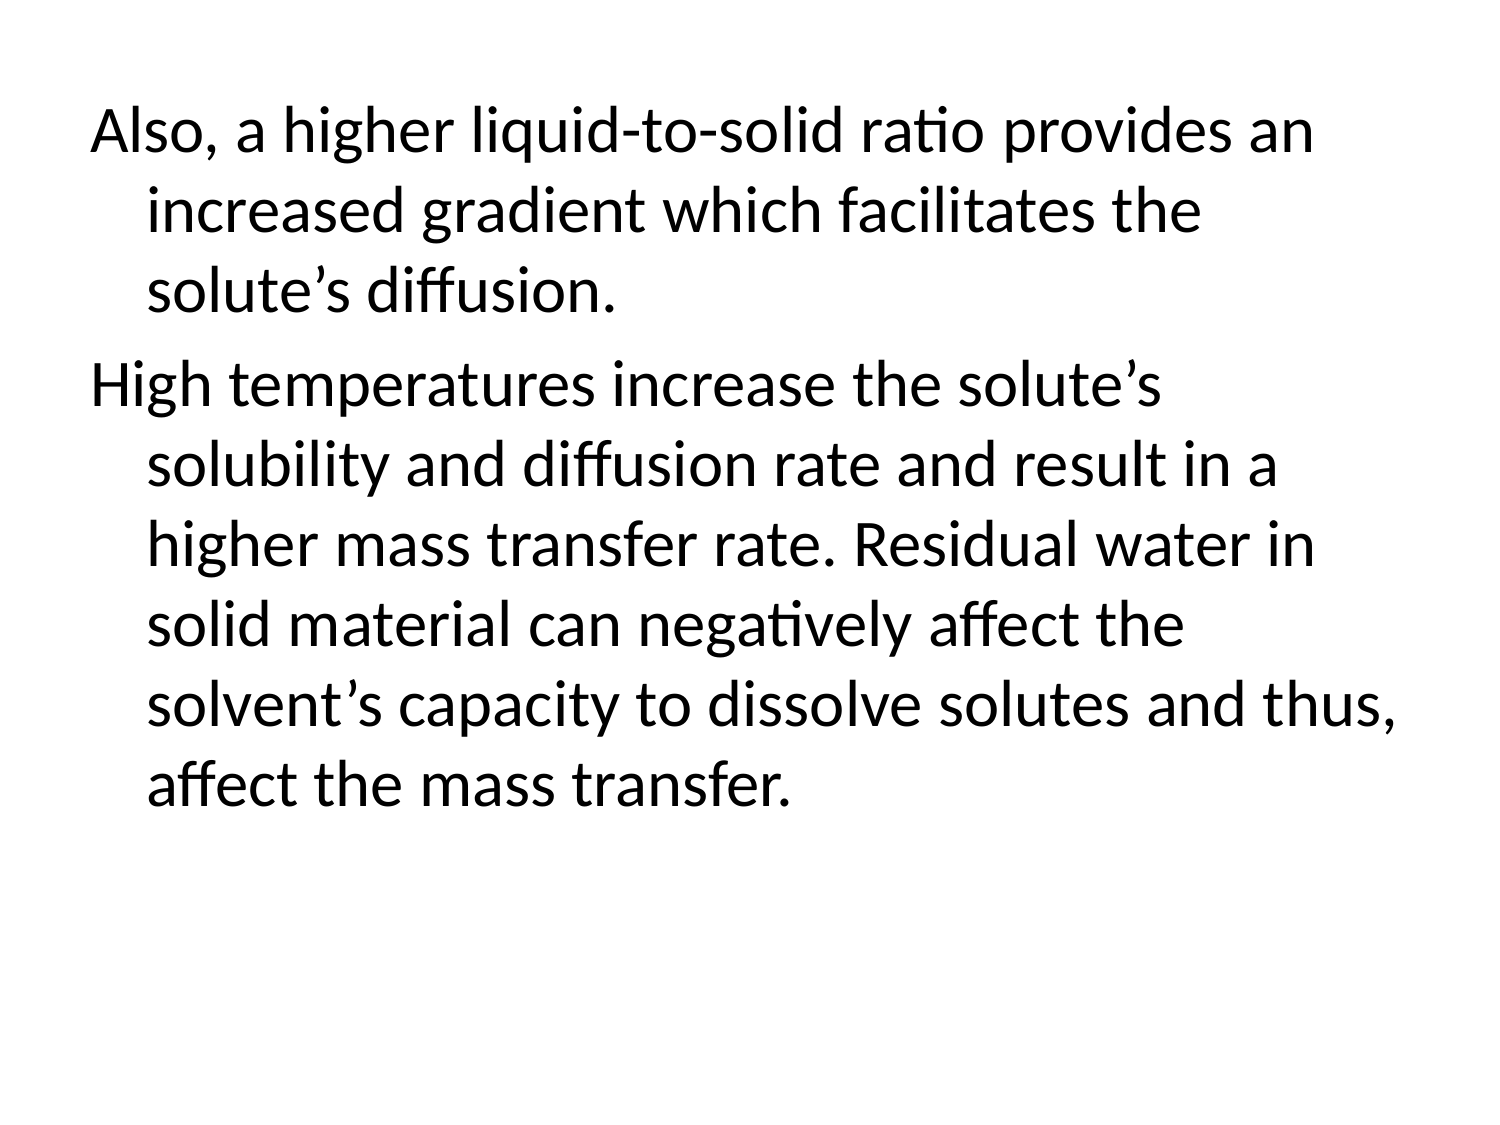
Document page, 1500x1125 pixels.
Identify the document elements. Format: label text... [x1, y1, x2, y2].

list Also, a higher liquid-to-solid ratio provides an increased gradient which facilitates the solute’s diffusion. High temperatures increase the solute’s solubility and diffusion rate and result in a higher mass transfer rate. Residual water in solid material can negatively affect the solvent’s capacity to dissolve solutes and thus, affect the mass transfer. [75, 78, 1425, 1005]
